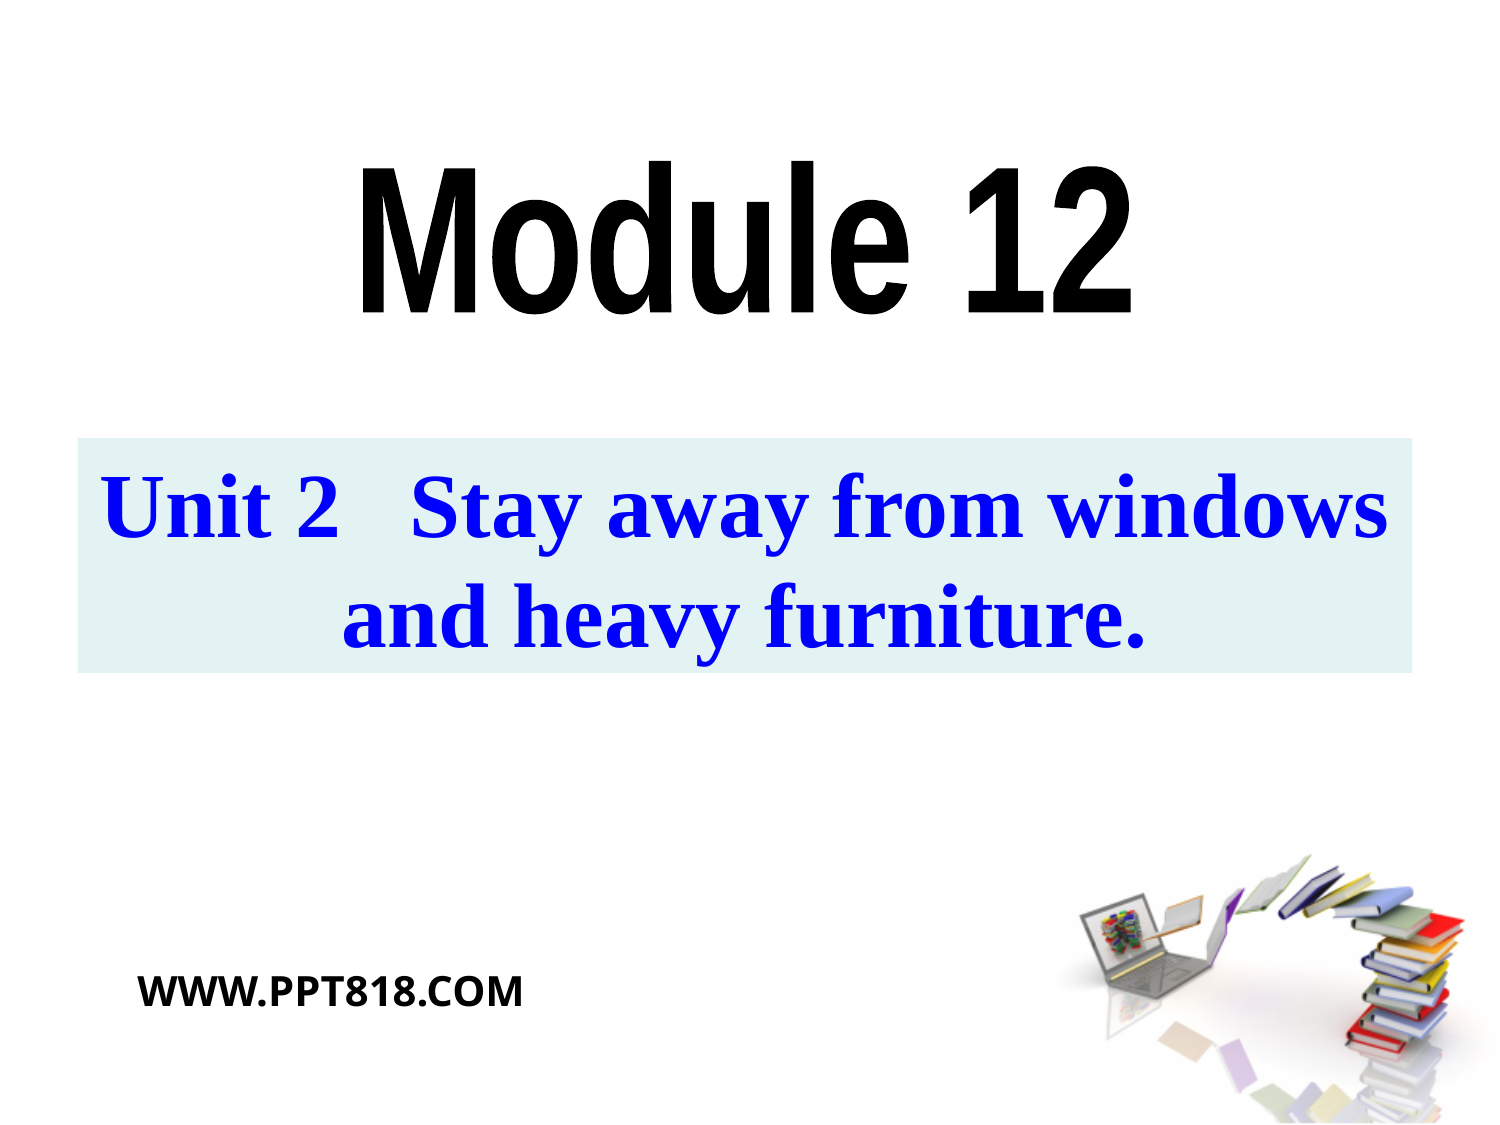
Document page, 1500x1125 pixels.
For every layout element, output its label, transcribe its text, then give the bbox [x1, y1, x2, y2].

picture [1056, 846, 1500, 1125]
text_box WWW.PPT818.COM [122, 952, 653, 1023]
text_box Unit 2 Stay away from windows and heavy furniture. [77, 438, 1413, 673]
